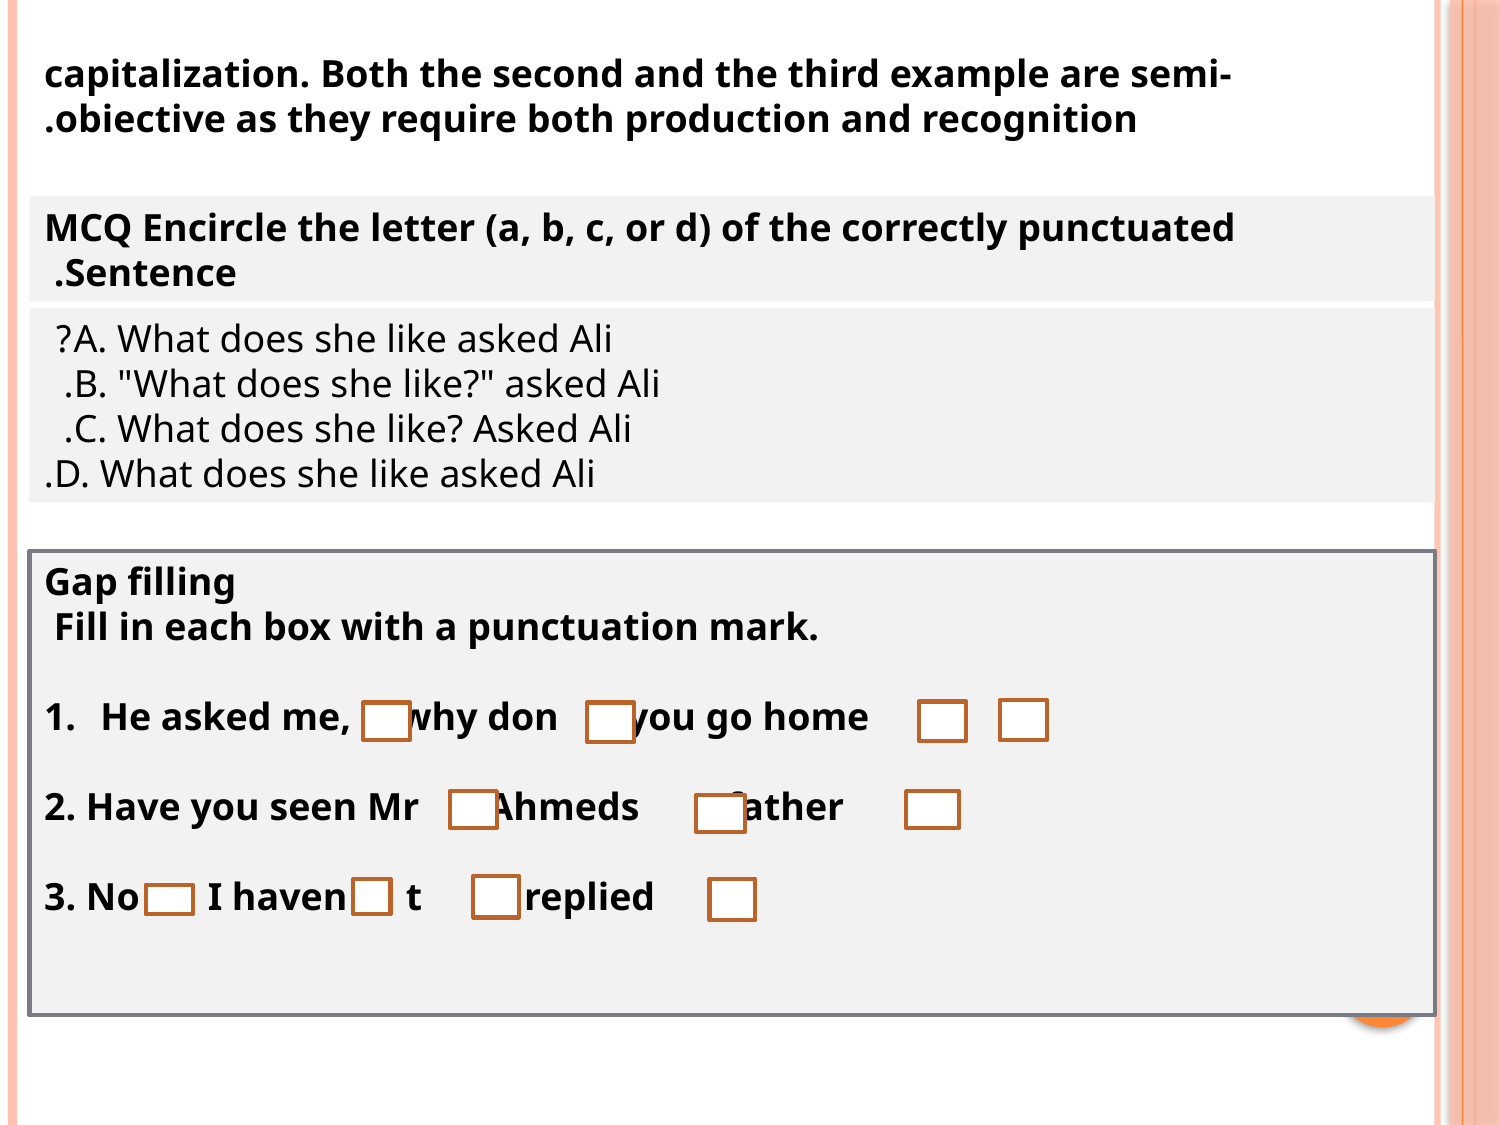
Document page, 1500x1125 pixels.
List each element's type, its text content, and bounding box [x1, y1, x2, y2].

text_box [144, 883, 195, 916]
text_box Gap filling Fill in each box with a punctuation mark. He asked me, why don you go home 2. Have you seen Mr Ahmeds father 3. No I haven t I replied [27, 549, 1437, 1017]
text_box [917, 699, 968, 743]
text_box [471, 874, 521, 920]
text_box [694, 793, 747, 834]
text_box [585, 700, 636, 744]
text_box [361, 700, 412, 742]
text_box [448, 789, 499, 830]
text_box MCQ Encircle the letter (a, b, c, or d) of the correctly punctuated Sentence. [29, 196, 1436, 301]
text_box [904, 789, 961, 830]
text_box [998, 698, 1049, 742]
text_box capitalization. Both the second and the third example are semi- obiective as they require both production and recognition. [29, 42, 1412, 148]
text_box A. What does she like asked Ali? B. "What does she like?" asked Ali. C. What does she like? Asked Ali. D. What does she like asked Ali. [29, 307, 1436, 503]
text_box [707, 877, 757, 922]
text_box [351, 877, 393, 916]
